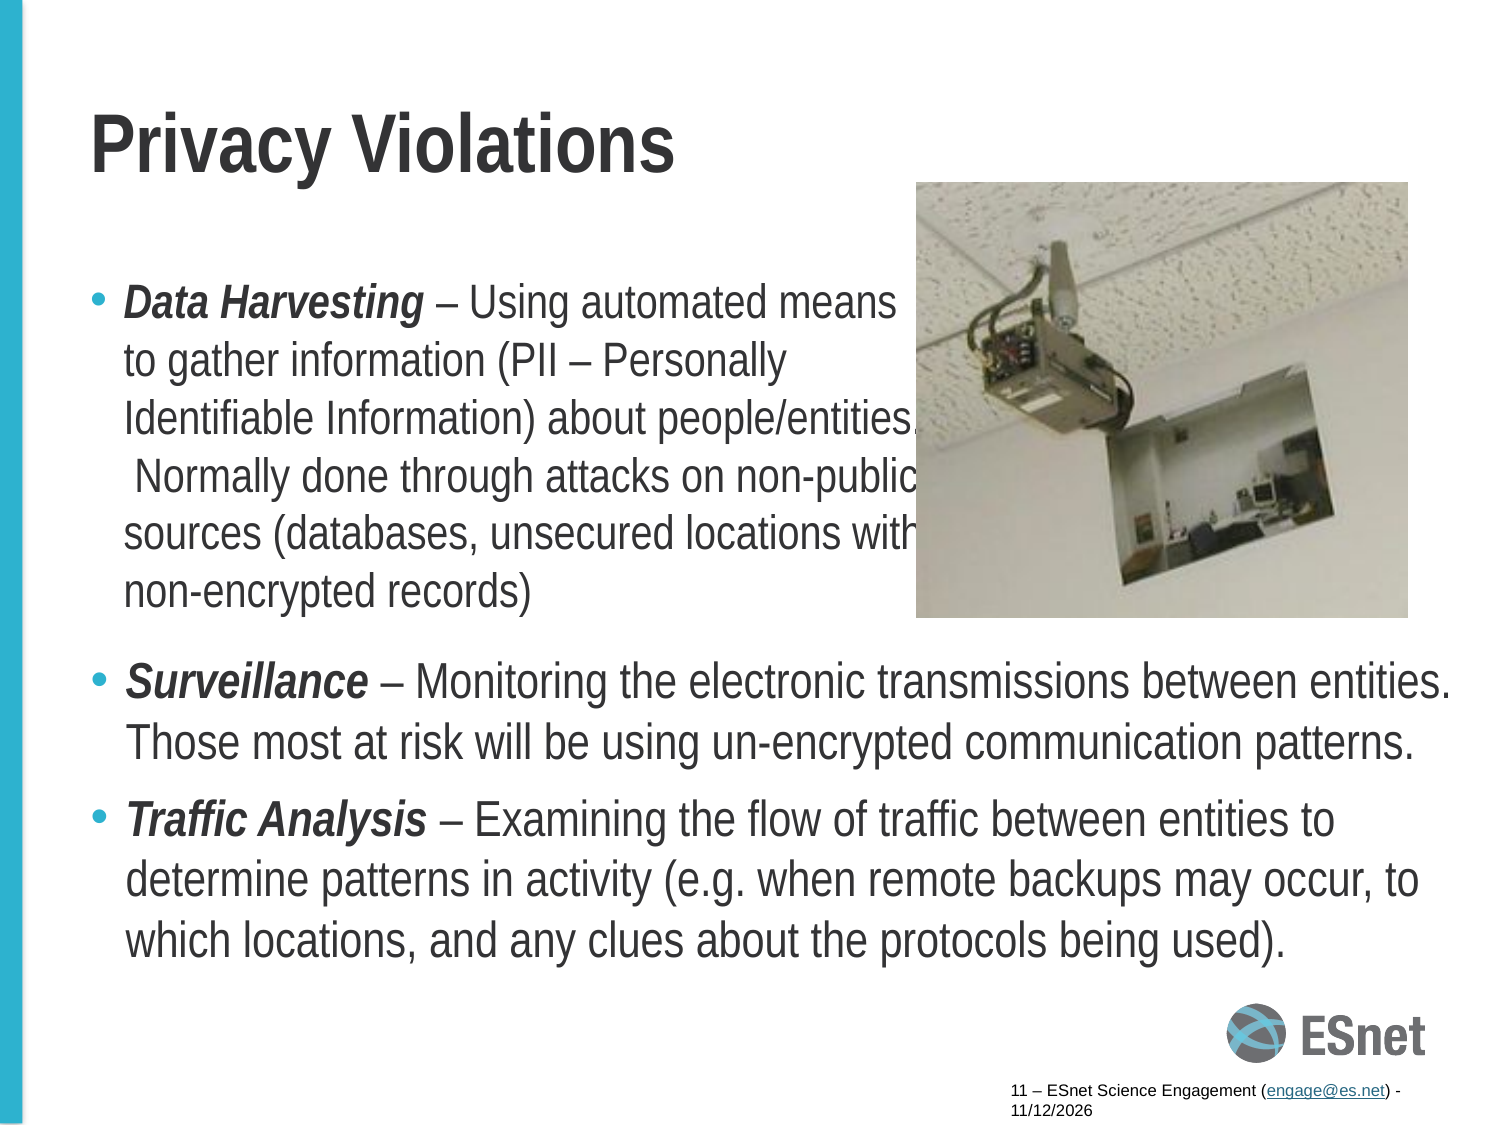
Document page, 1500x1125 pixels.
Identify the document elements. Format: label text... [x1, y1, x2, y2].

picture [1226, 1003, 1425, 1063]
text_box Surveillance – Monitoring the electronic transmissions between entities. Those most at risk will be using un-encrypted communication patterns. Traffic Analysis – Examining the flow of traffic between entities to determine patterns in activity (e.g. when remote backups may occur, to which locations, and any clues about the protocols being used). [75, 640, 1485, 1000]
picture [915, 181, 1408, 618]
list Data Harvesting – Using automated means to gather information (PII – Personally Identifiable Information) about people/entities. Normally done through attacks on non-public sources (databases, unsecured locations with non-encrypted records) [75, 262, 947, 640]
title Privacy Violations [75, 45, 1425, 233]
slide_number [995, 1084, 1485, 1115]
